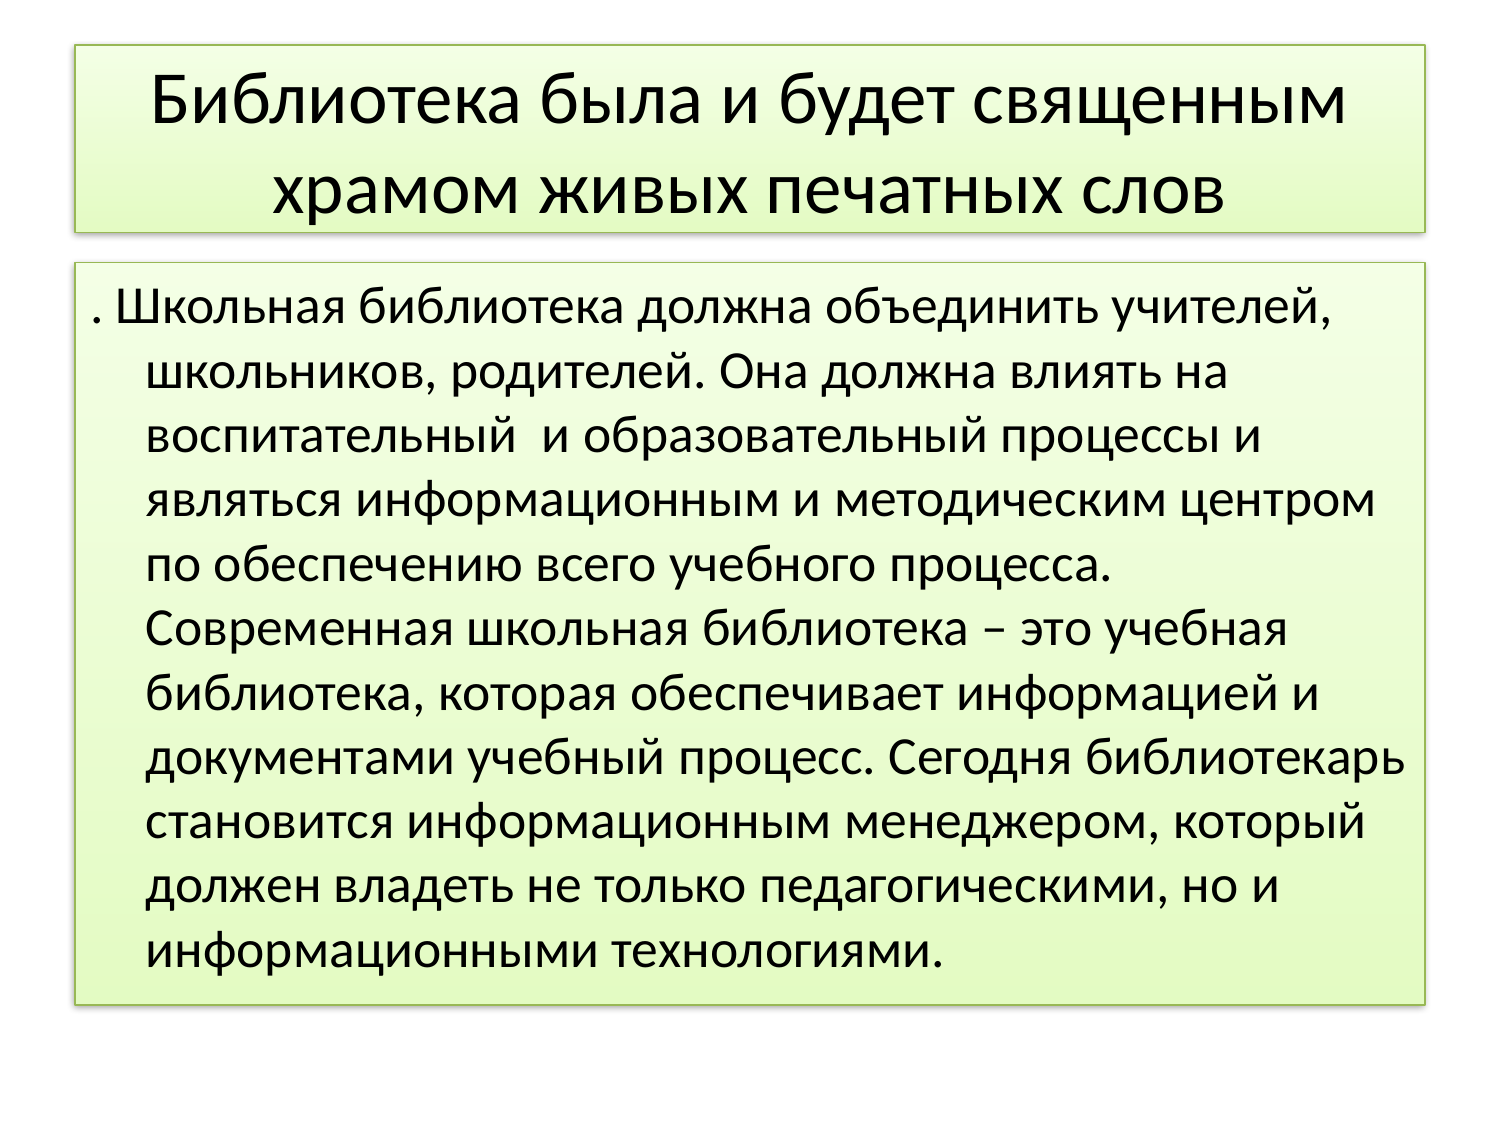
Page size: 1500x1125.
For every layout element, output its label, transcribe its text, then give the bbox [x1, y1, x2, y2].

title Библиотека была и будет священным храмом живых печатных слов [74, 44, 1426, 233]
list . Школьная библиотека должна объединить учителей, школьников, родителей. Она должна влиять на воспитательный и образовательный процессы и являться информационным и методическим центром по обеспечению всего учебного процесса. Современная школьная библиотека – это учебная библиотека, которая обеспечивает информацией и документами учебный процесс. Сегодня библиотекарь становится информационным менеджером, который должен владеть не только педагогическими, но и информационными технологиями. [74, 262, 1426, 1006]
